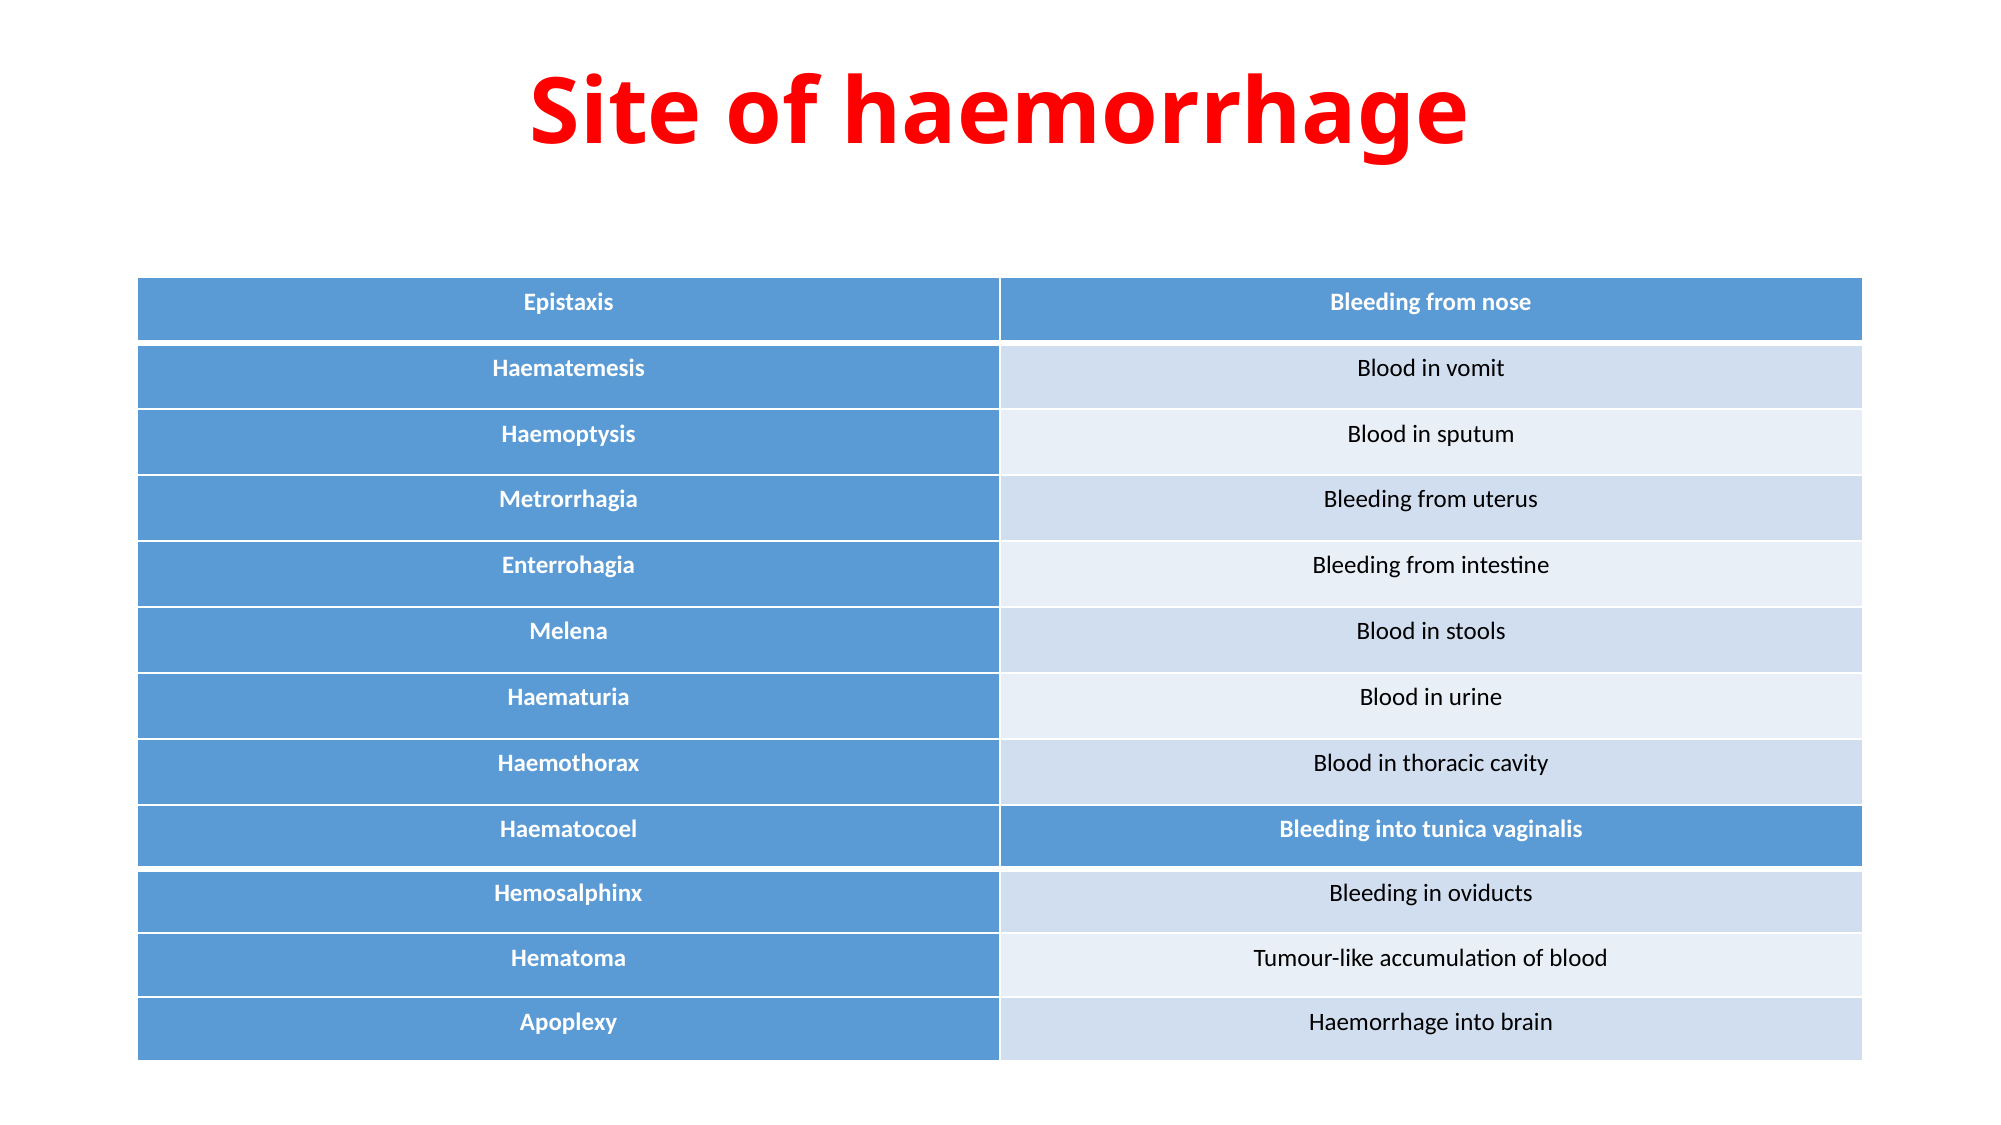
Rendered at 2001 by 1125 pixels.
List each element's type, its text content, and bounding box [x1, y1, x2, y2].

table_header Epistaxis [138, 278, 999, 340]
table_cell Bleeding in oviducts [1001, 872, 1862, 932]
table_cell Bleeding from intestine [1001, 542, 1862, 606]
table_cell Haemoptysis [138, 410, 999, 474]
table_cell Blood in vomit [1001, 346, 1862, 408]
table_cell Haematemesis [138, 346, 999, 408]
table_cell Hemosalphinx [138, 872, 999, 932]
table_cell Bleeding from uterus [1001, 476, 1862, 540]
table_cell Blood in sputum [1001, 410, 1862, 474]
table_cell Haemothorax [138, 740, 999, 804]
table_cell Haemorrhage into brain [1001, 998, 1862, 1060]
table_cell Blood in stools [1001, 608, 1862, 672]
table_cell Metrorrhagia [138, 476, 999, 540]
table_cell Apoplexy [138, 998, 999, 1060]
table_header Bleeding from nose [1001, 278, 1862, 340]
table_header Haematocoel [138, 806, 999, 866]
title Site of haemorrhage [137, 59, 1863, 276]
table_cell Tumour-like accumulation of blood [1001, 934, 1862, 996]
table_cell Melena [138, 608, 999, 672]
table_cell Blood in urine [1001, 674, 1862, 738]
table_header Bleeding into tunica vaginalis [1001, 806, 1862, 866]
table_cell Enterrohagia [138, 542, 999, 606]
table_cell Haematuria [138, 674, 999, 738]
table_cell Blood in thoracic cavity [1001, 740, 1862, 804]
table_cell Hematoma [138, 934, 999, 996]
